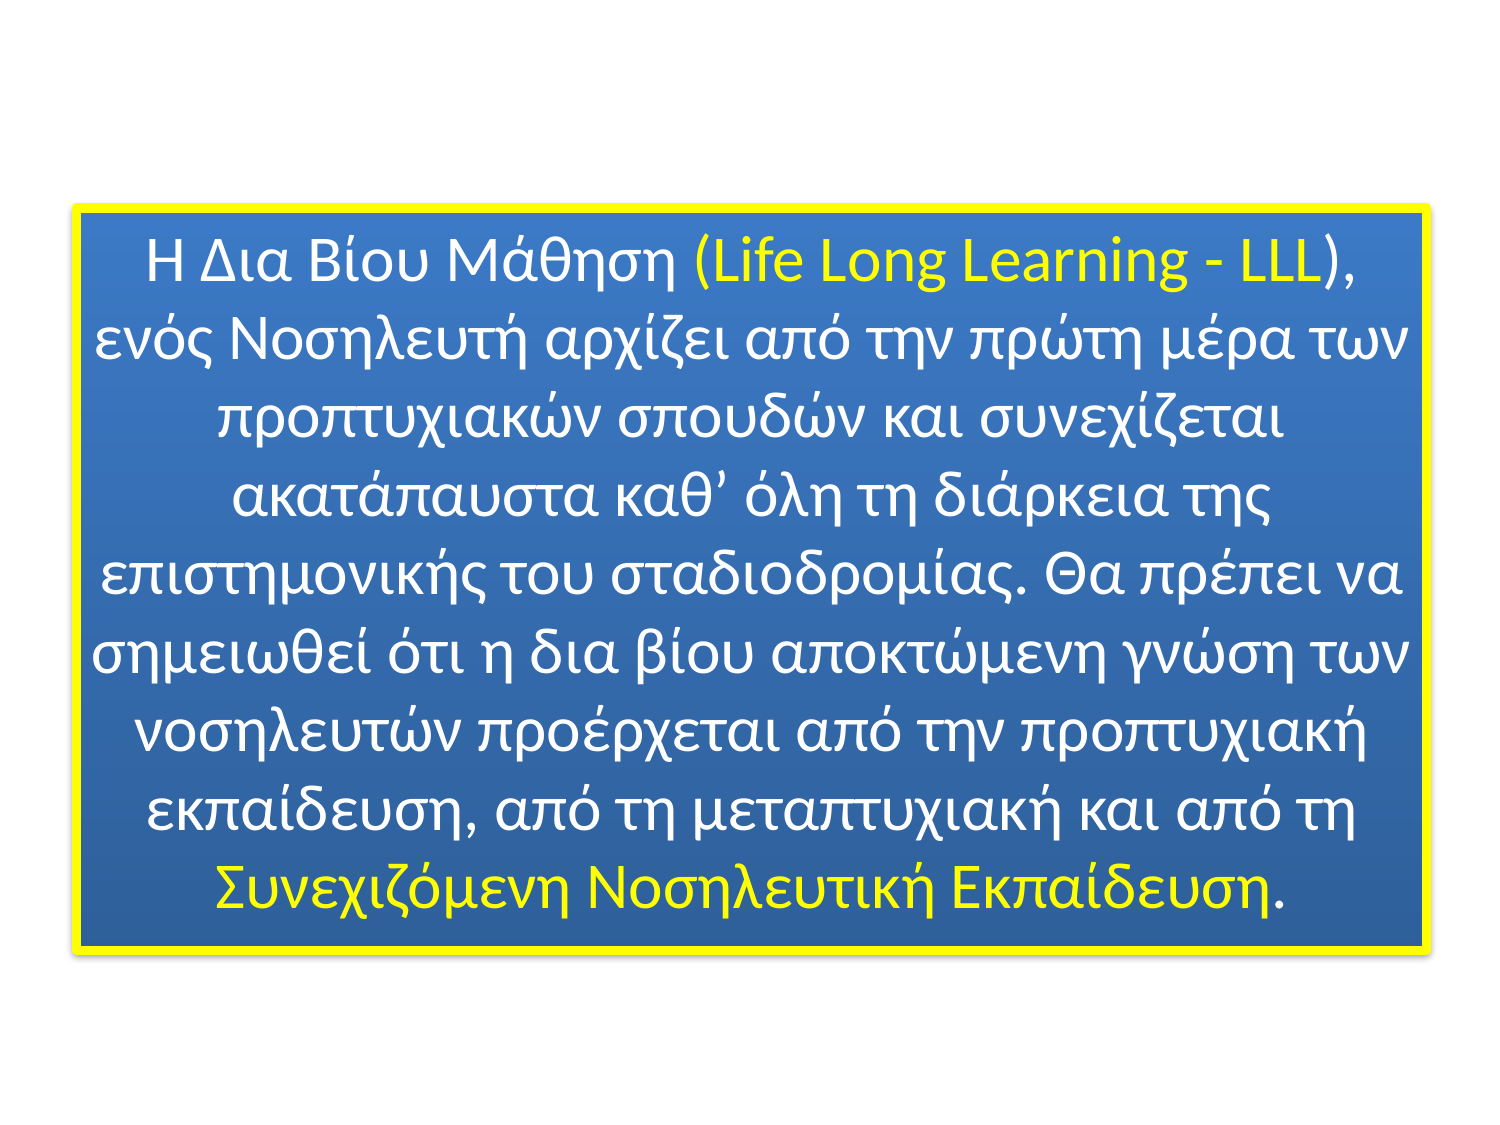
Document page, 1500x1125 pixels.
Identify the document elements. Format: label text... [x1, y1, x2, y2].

list Η Δια Βίου Μάθηση (Life Long Learning - LLL), ενός Νοσηλευτή αρχίζει από την πρώτη μέρα των προπτυχιακών σπουδών και συνεχίζεται ακατάπαυστα καθ’ όλη τη διάρκεια της επιστημονικής του σταδιοδρομίας. Θα πρέπει να σημειωθεί ότι η δια βίου αποκτώμενη γνώση των νοσηλευτών προέρχεται από την προπτυχιακή εκπαίδευση, από τη μεταπτυχιακή και από τη Συνεχιζόμενη Νοσηλευτική Εκπαίδευση. [76, 208, 1427, 951]
